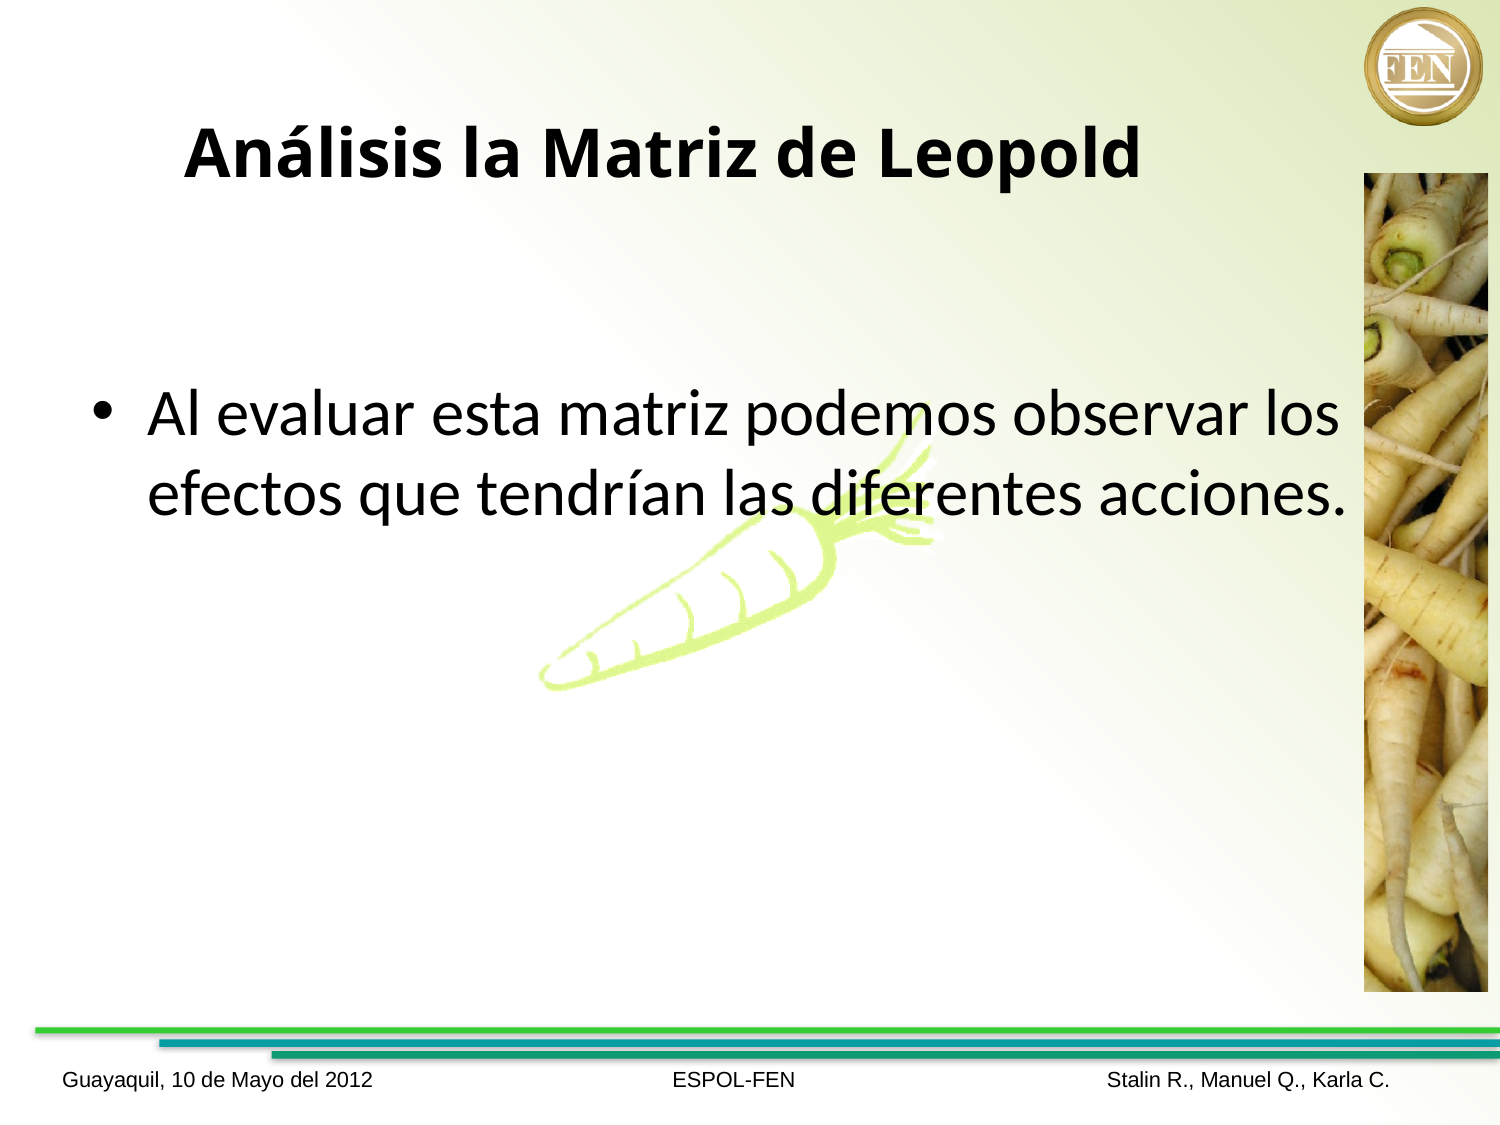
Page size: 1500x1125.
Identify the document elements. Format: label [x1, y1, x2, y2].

text_box [35, 7, 1500, 1101]
